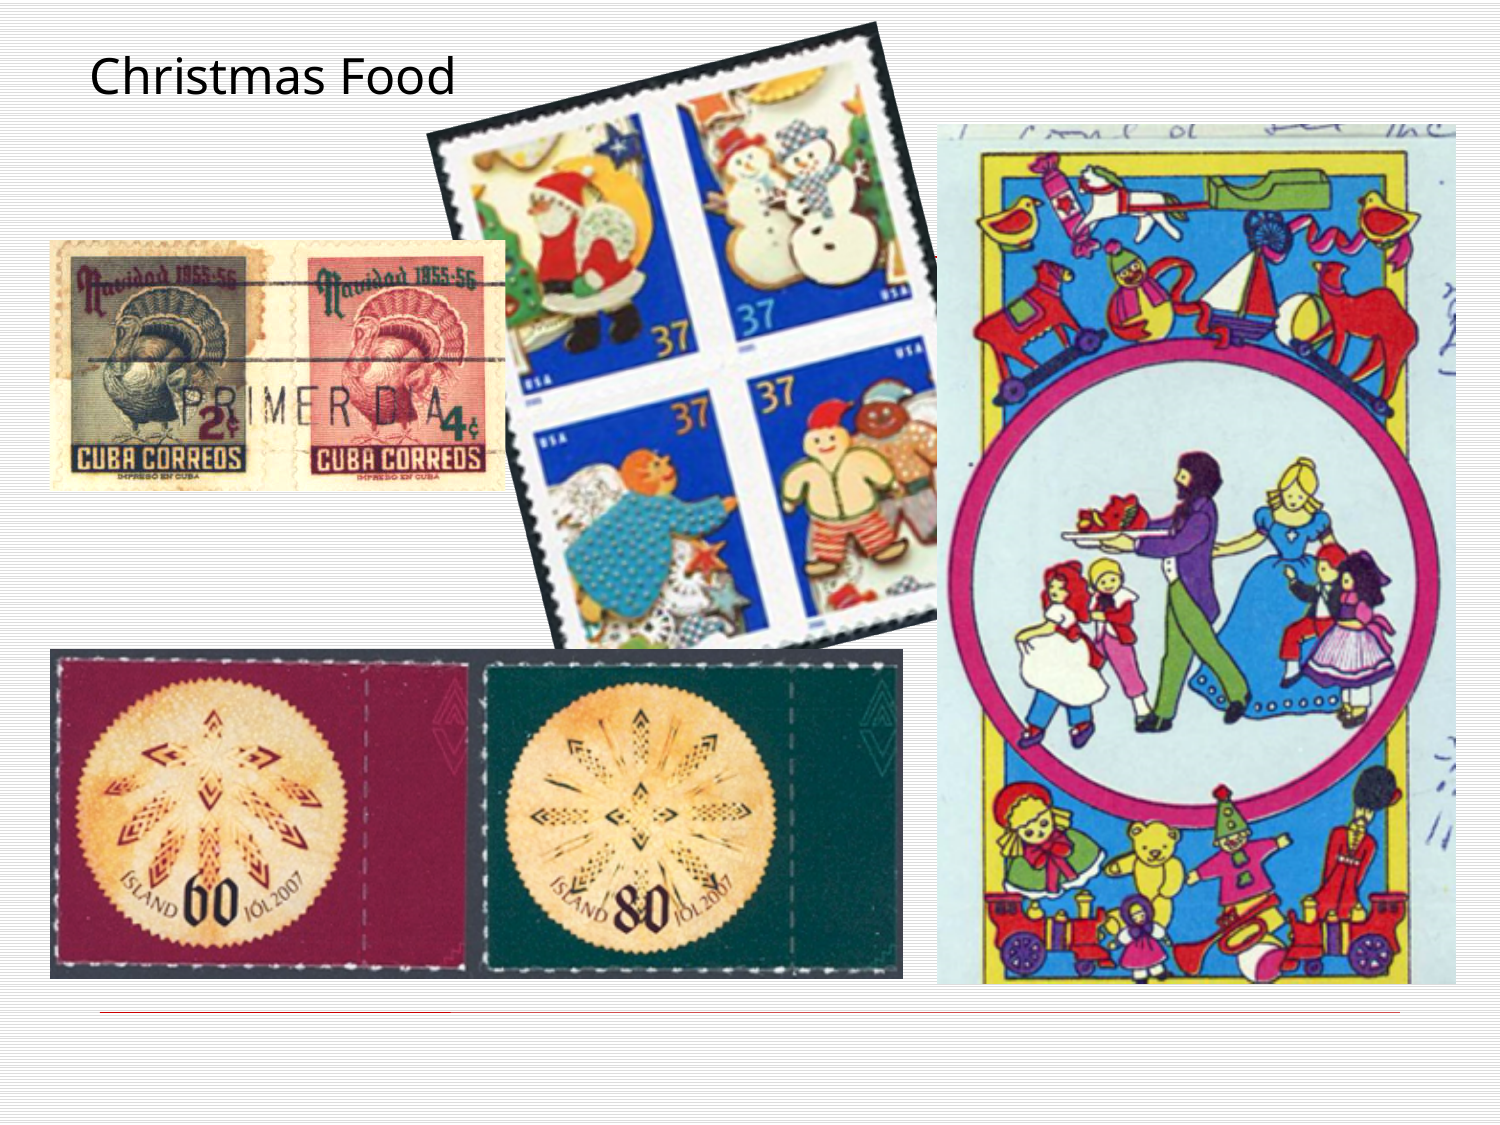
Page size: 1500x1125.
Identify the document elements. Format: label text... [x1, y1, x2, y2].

picture [49, 22, 1457, 984]
text_box Christmas Food [74, 37, 663, 113]
